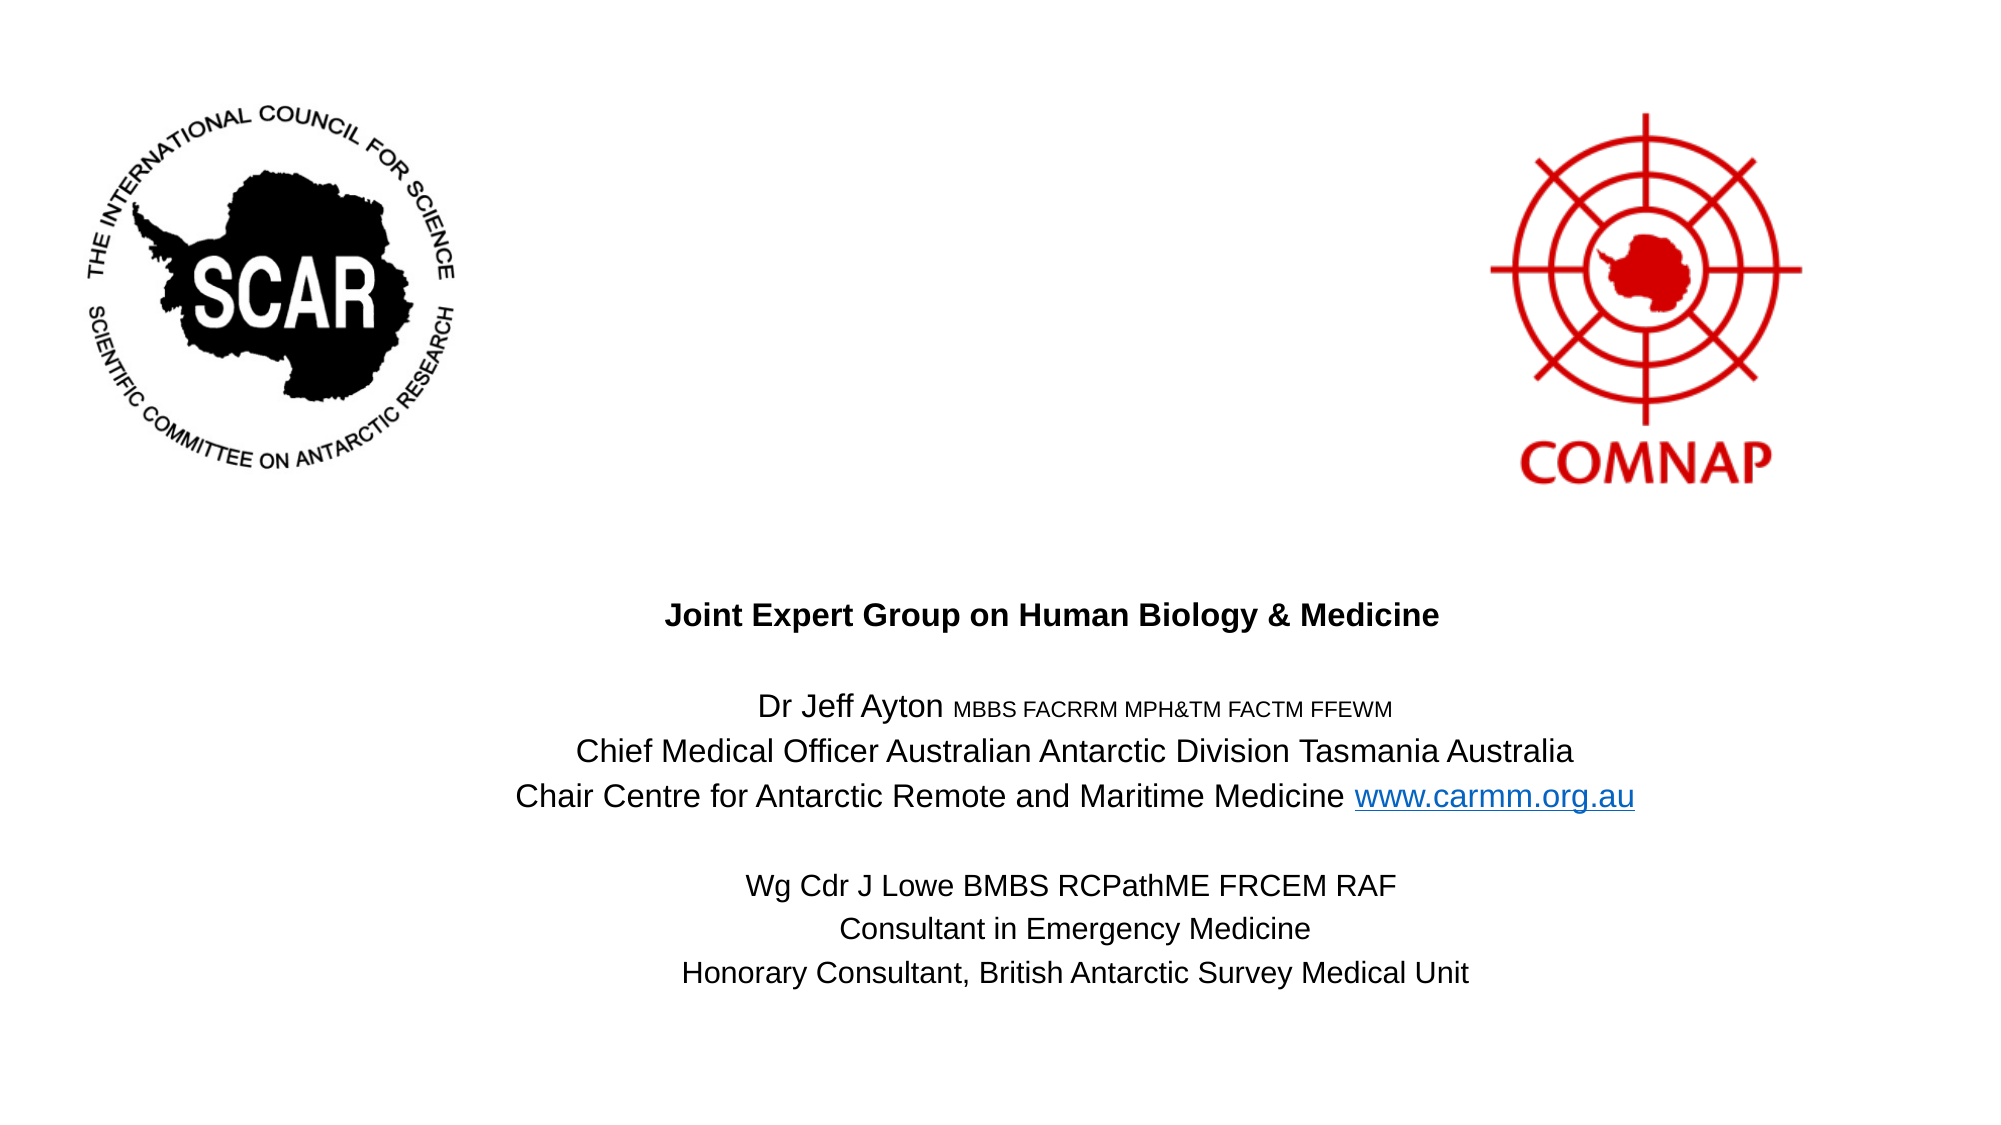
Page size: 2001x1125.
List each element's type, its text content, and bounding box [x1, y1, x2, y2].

picture [1474, 95, 1821, 510]
picture [75, 95, 464, 480]
subtitle Joint Expert Group on Human Biology & Medicine Dr Jeff Ayton MBBS FACRRM MPH&TM FACTM FFEWM Chief Medical Officer Australian Antarctic Division Tasmania Australia Chair Centre for Antarctic Remote and Maritime Medicine www.carmm.org.au Wg Cdr J Lowe BMBS RCPathME FRCEM RAF Consultant in Emergency Medicine Honorary Consultant, British Antarctic Survey Medical Unit [249, 590, 1901, 1005]
